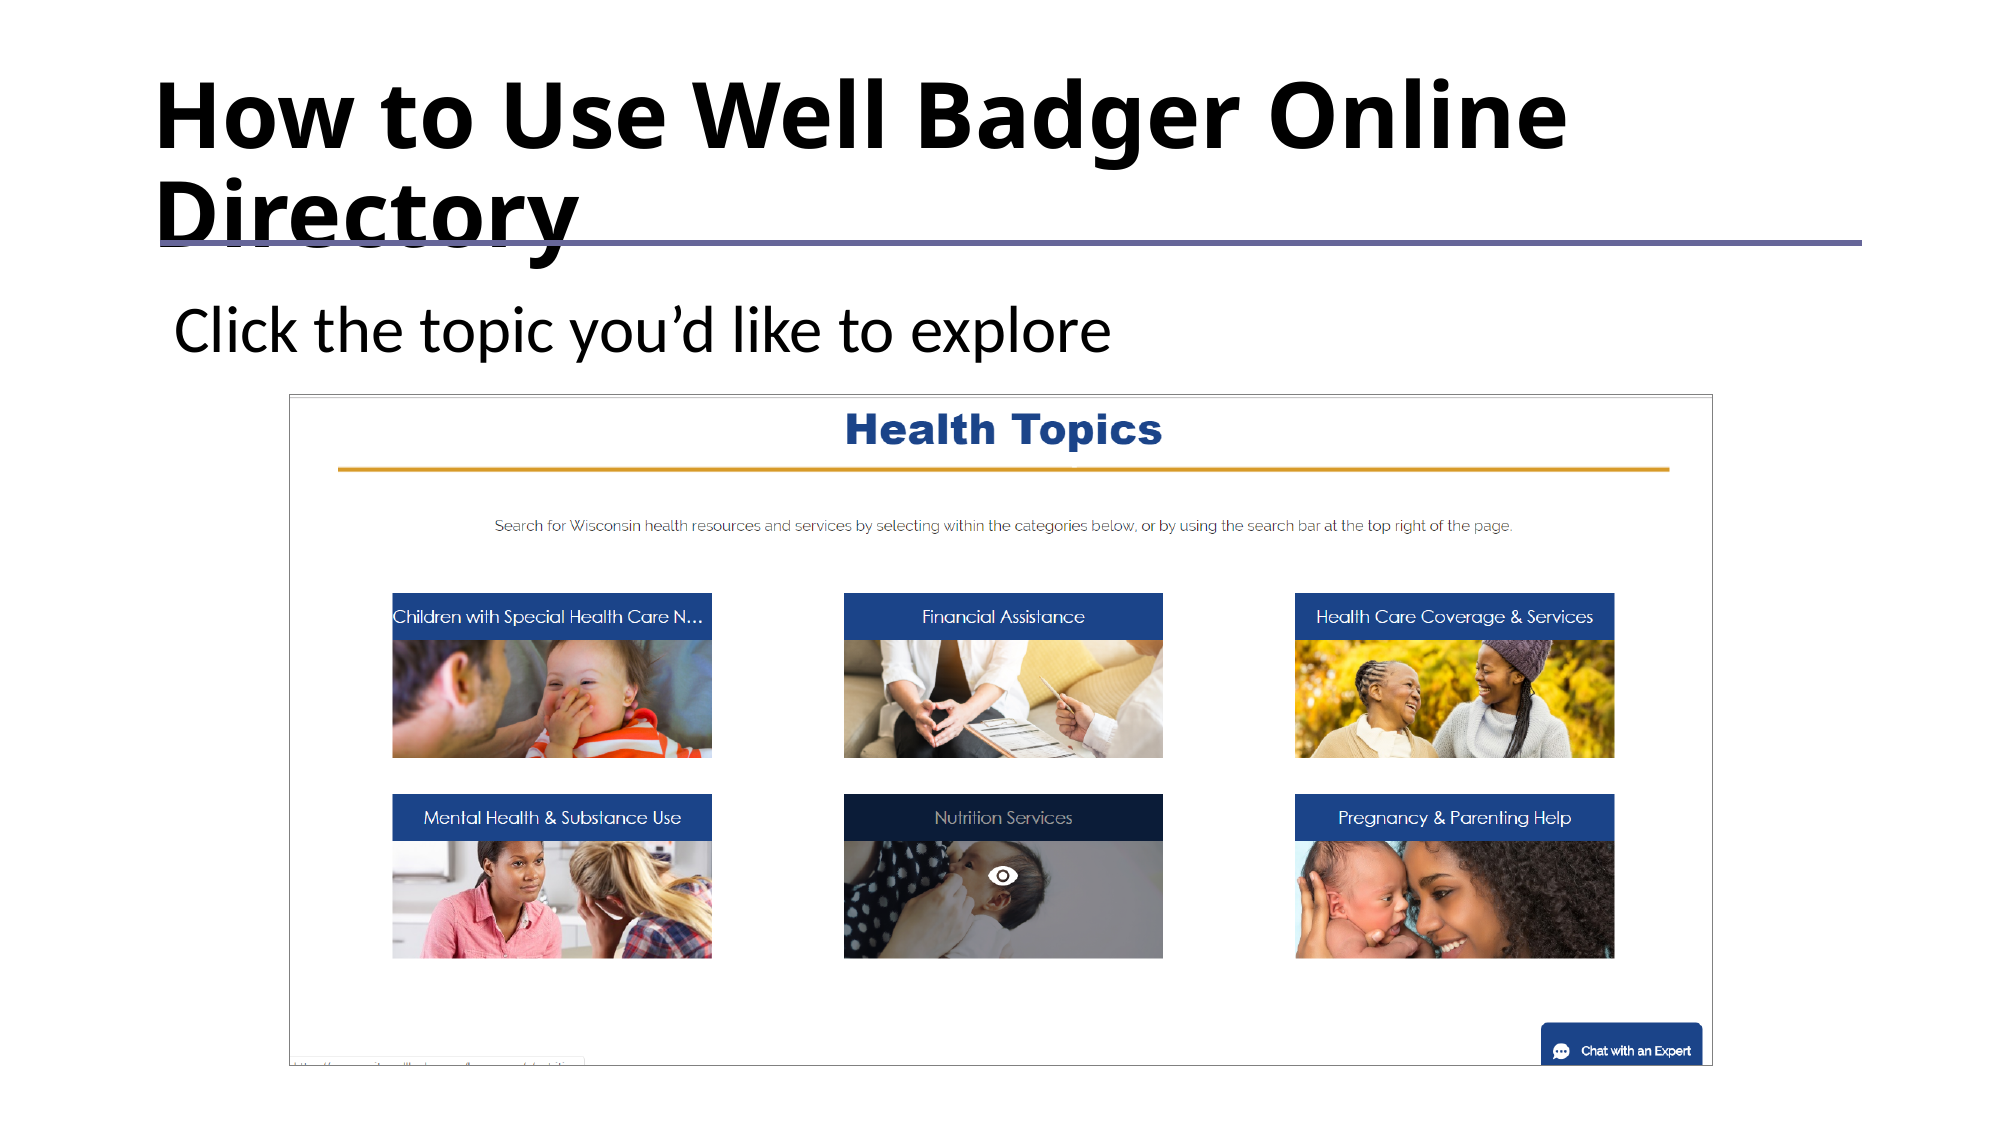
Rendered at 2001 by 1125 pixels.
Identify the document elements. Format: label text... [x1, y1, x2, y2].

title How to Use Well Badger Online Directory [137, 59, 1863, 278]
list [289, 394, 1713, 1066]
text_box Click the topic you’d like to explore [159, 278, 1448, 373]
